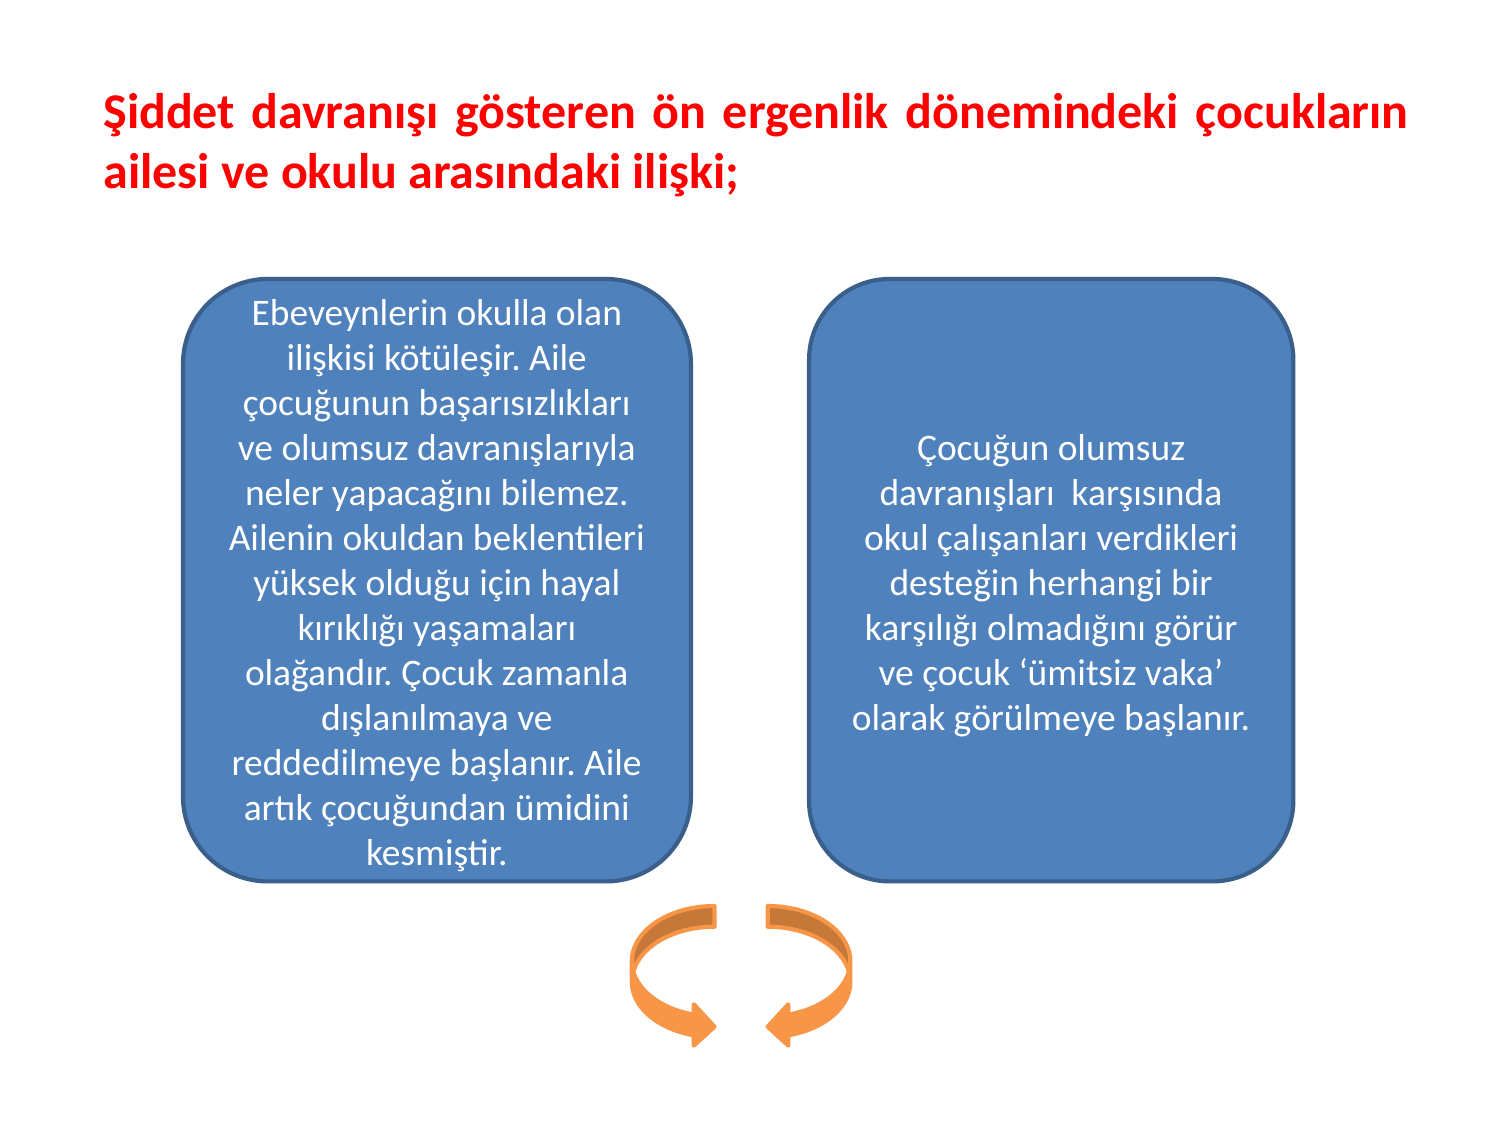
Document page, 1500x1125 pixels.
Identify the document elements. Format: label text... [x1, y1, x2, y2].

title Şiddet davranışı gösteren ön ergenlik dönemindeki çocukların ailesi ve okulu arasındaki ilişki; [88, 45, 1425, 233]
text_box Çocuğun olumsuz davranışları karşısında okul çalışanları verdikleri desteğin herhangi bir karşılığı olmadığını görür ve çocuk ‘ümitsiz vaka’ olarak görülmeye başlanır. [806, 276, 1296, 884]
text_box [629, 903, 717, 1048]
text_box [765, 903, 853, 1048]
text_box Ebeveynlerin okulla olan ilişkisi kötüleşir. Aile çocuğunun başarısızlıkları ve olumsuz davranışlarıyla neler yapacağını bilemez. Ailenin okuldan beklentileri yüksek olduğu için hayal kırıklığı yaşamaları olağandır. Çocuk zamanla dışlanılmaya ve reddedilmeye başlanır. Aile artık çocuğundan ümidini kesmiştir. [180, 276, 694, 884]
